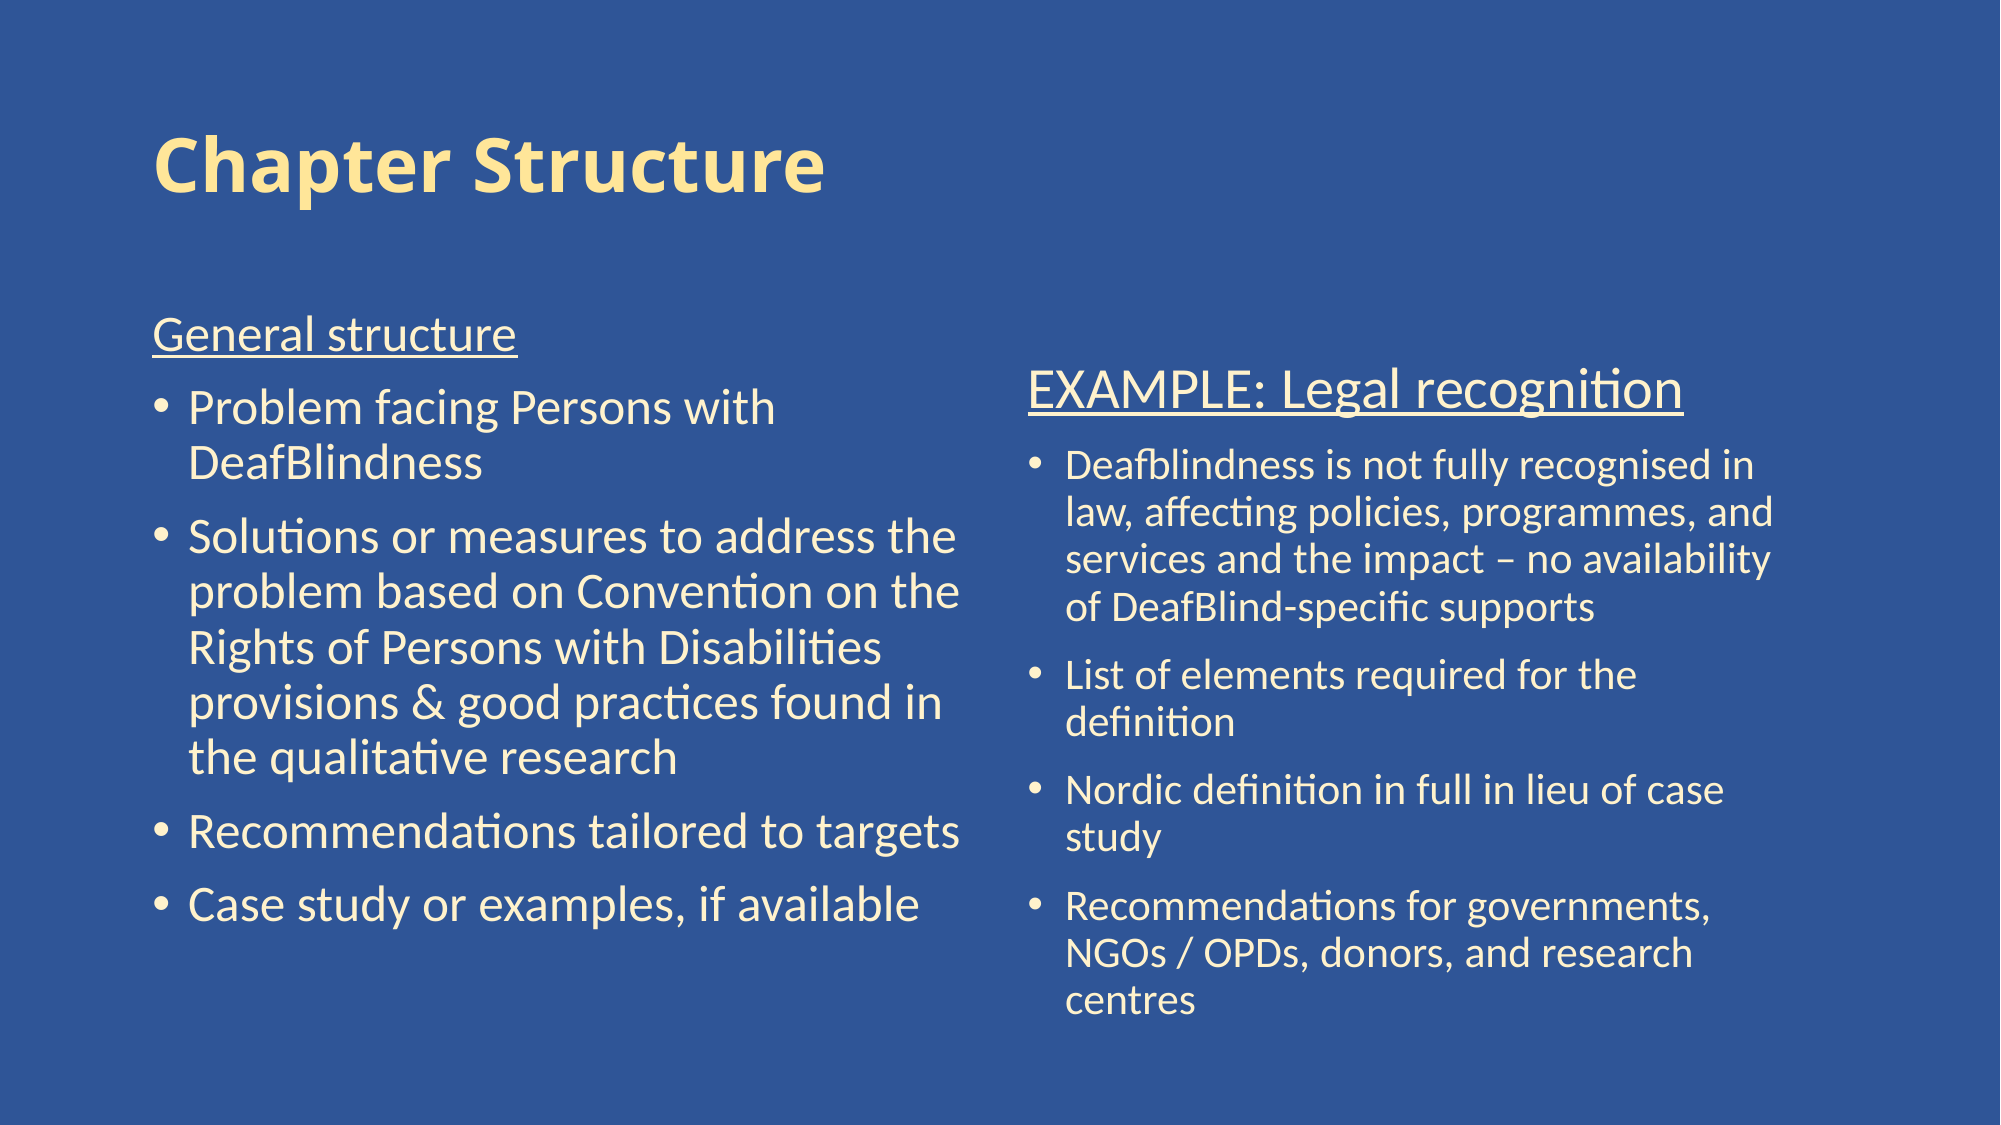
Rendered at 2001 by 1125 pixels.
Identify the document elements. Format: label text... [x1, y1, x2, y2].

list General structure Problem facing Persons with DeafBlindness Solutions or measures to address the problem based on Convention on the Rights of Persons with Disabilities provisions & good practices found in the qualitative research Recommendations tailored to targets Case study or examples, if available [137, 299, 988, 1014]
list EXAMPLE: Legal recognition Deafblindness is not fully recognised in law, affecting policies, programmes, and services and the impact – no availability of DeafBlind-specific supports List of elements required for the definition Nordic definition in full in lieu of case study Recommendations for governments, NGOs / OPDs, donors, and research centres [1012, 350, 1813, 1066]
title Chapter Structure [137, 59, 1863, 278]
